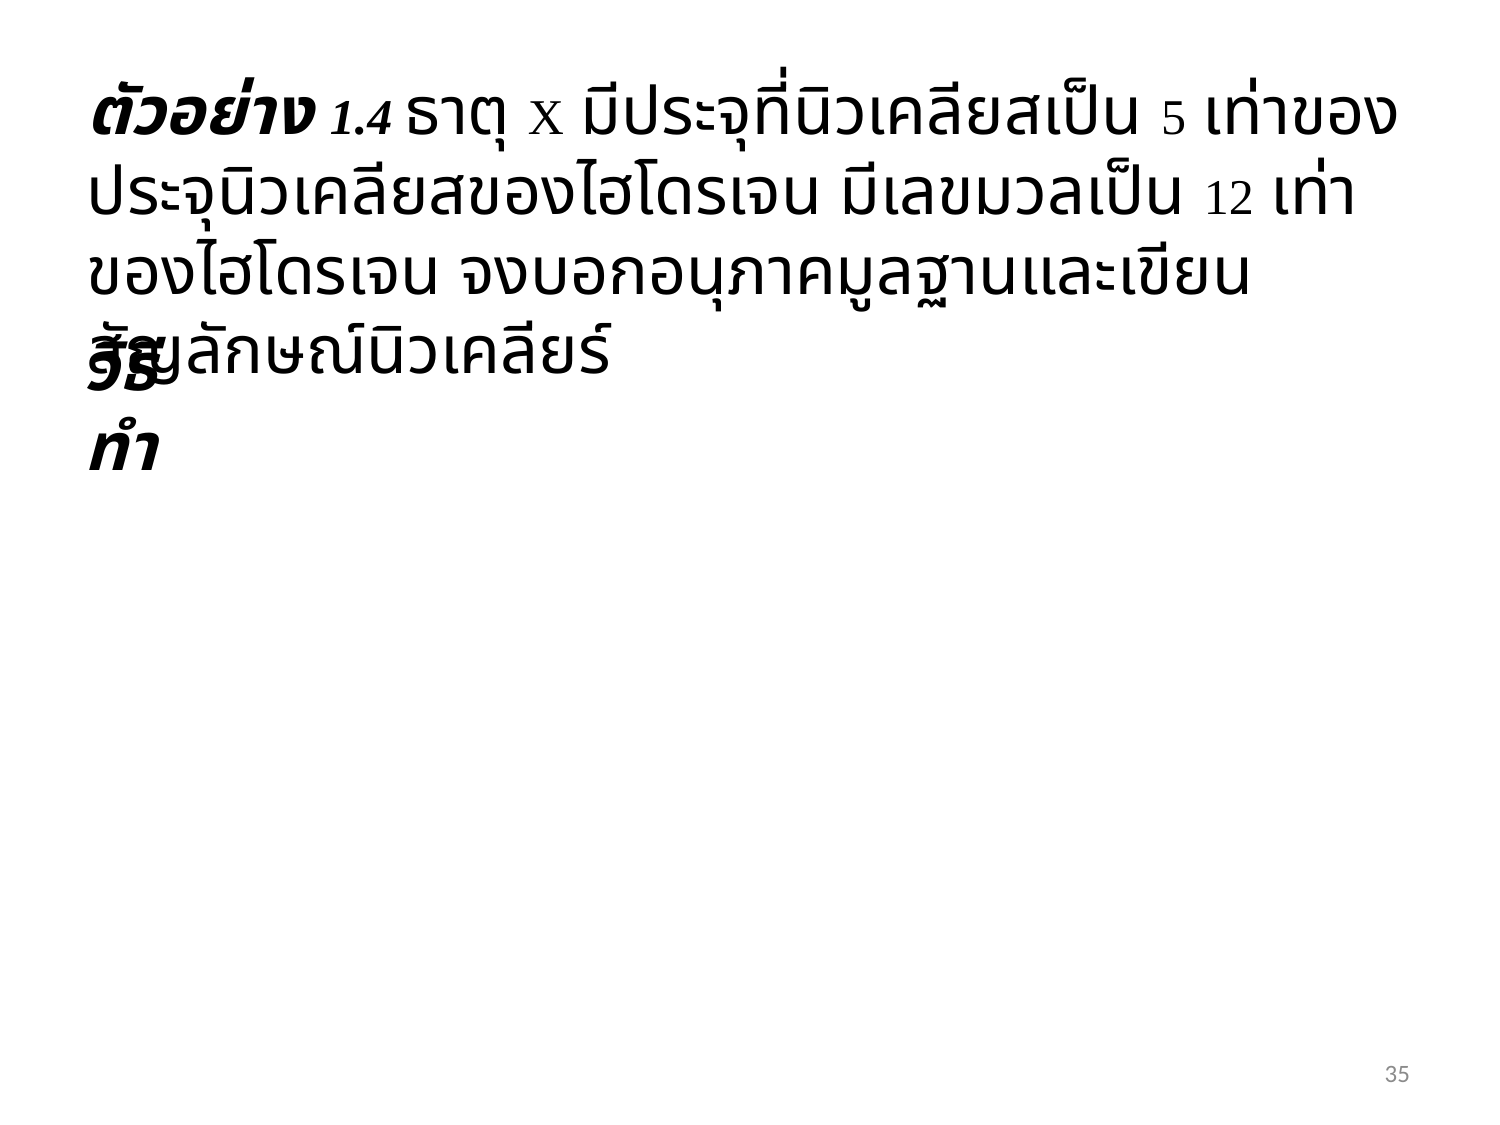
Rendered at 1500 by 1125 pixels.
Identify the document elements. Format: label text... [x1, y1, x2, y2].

slide_number 35 [1074, 1042, 1425, 1103]
text_box ตัวอย่าง 1.4 ธาตุ X มีประจุที่นิวเคลียสเป็น 5 เท่าของประจุนิวเคลียสของไฮโดรเจน มีเลขมวลเป็น 12 เท่าของไฮโดรเจน จงบอกอนุภาคมูลฐานและเขียนสัญลักษณ์นิวเคลียร์ [71, 60, 1479, 515]
